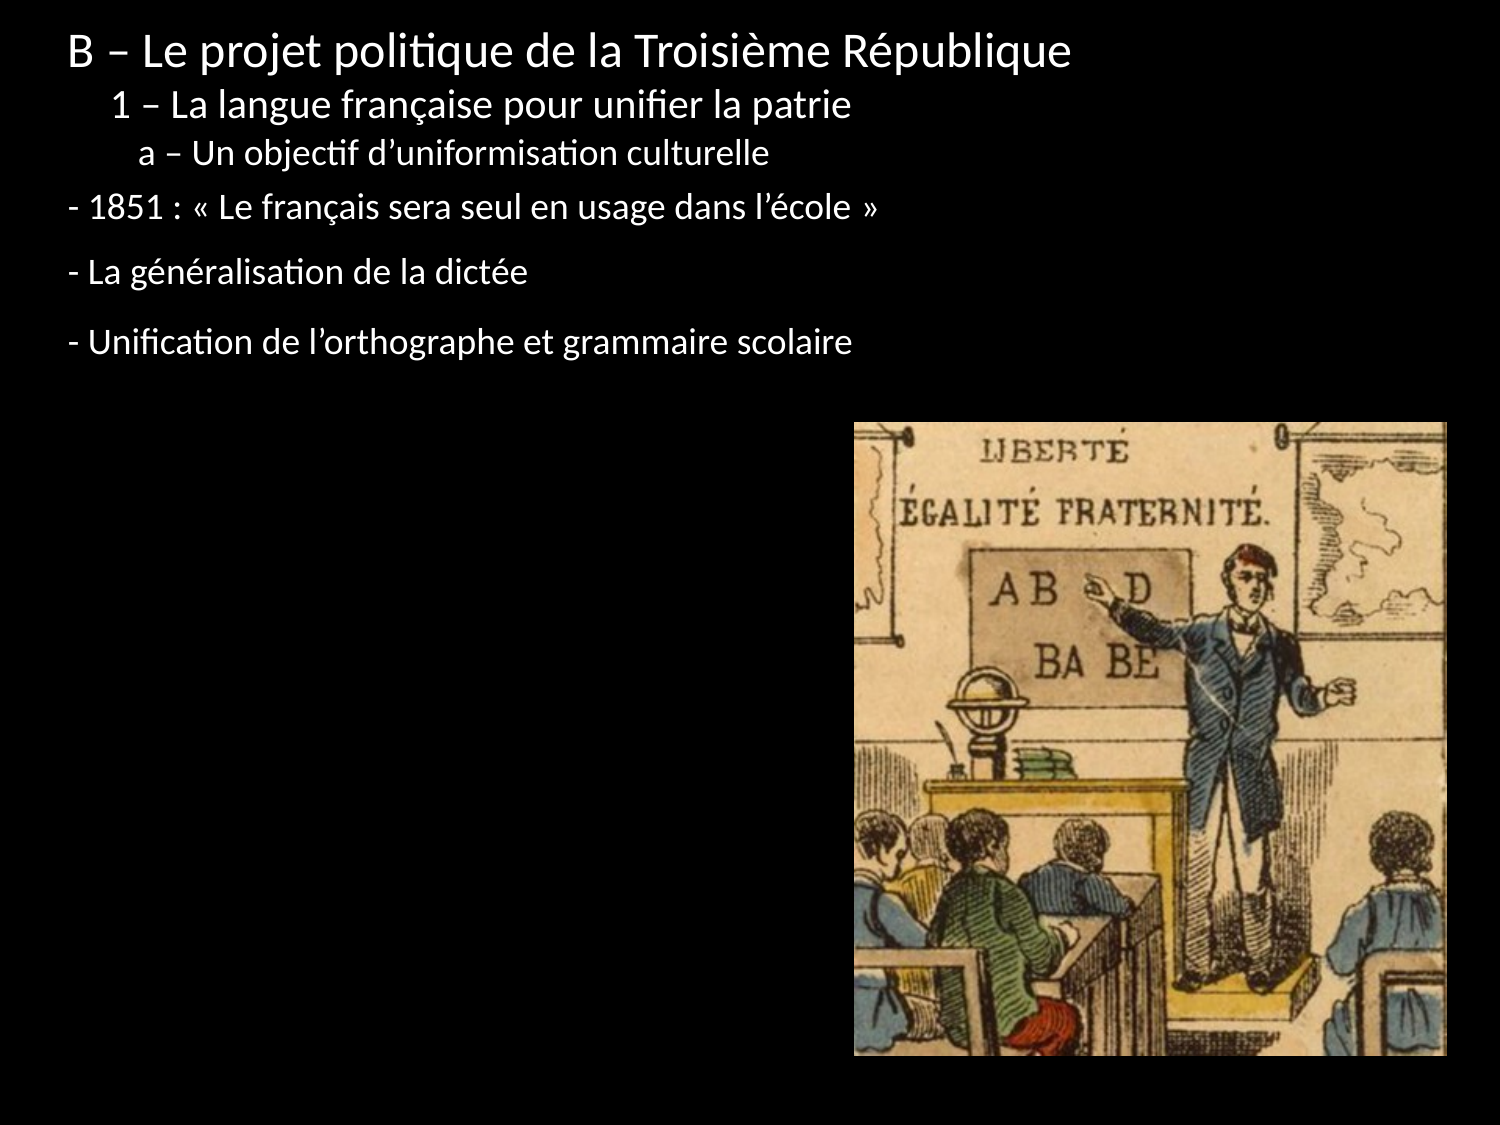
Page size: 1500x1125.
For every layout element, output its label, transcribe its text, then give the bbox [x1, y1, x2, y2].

text_box - La généralisation de la dictée [53, 239, 1307, 300]
text_box - 1851 : « Le français sera seul en usage dans l’école » [53, 174, 1307, 235]
picture [854, 422, 1447, 1056]
text_box a – Un objectif d’uniformisation culturelle [123, 120, 1377, 181]
text_box B – Le projet politique de la Troisième République [53, 10, 1307, 85]
text_box - Unification de l’orthographe et grammaire scolaire [53, 309, 1307, 369]
text_box 1 – La langue française pour unifier la patrie [95, 69, 1349, 134]
